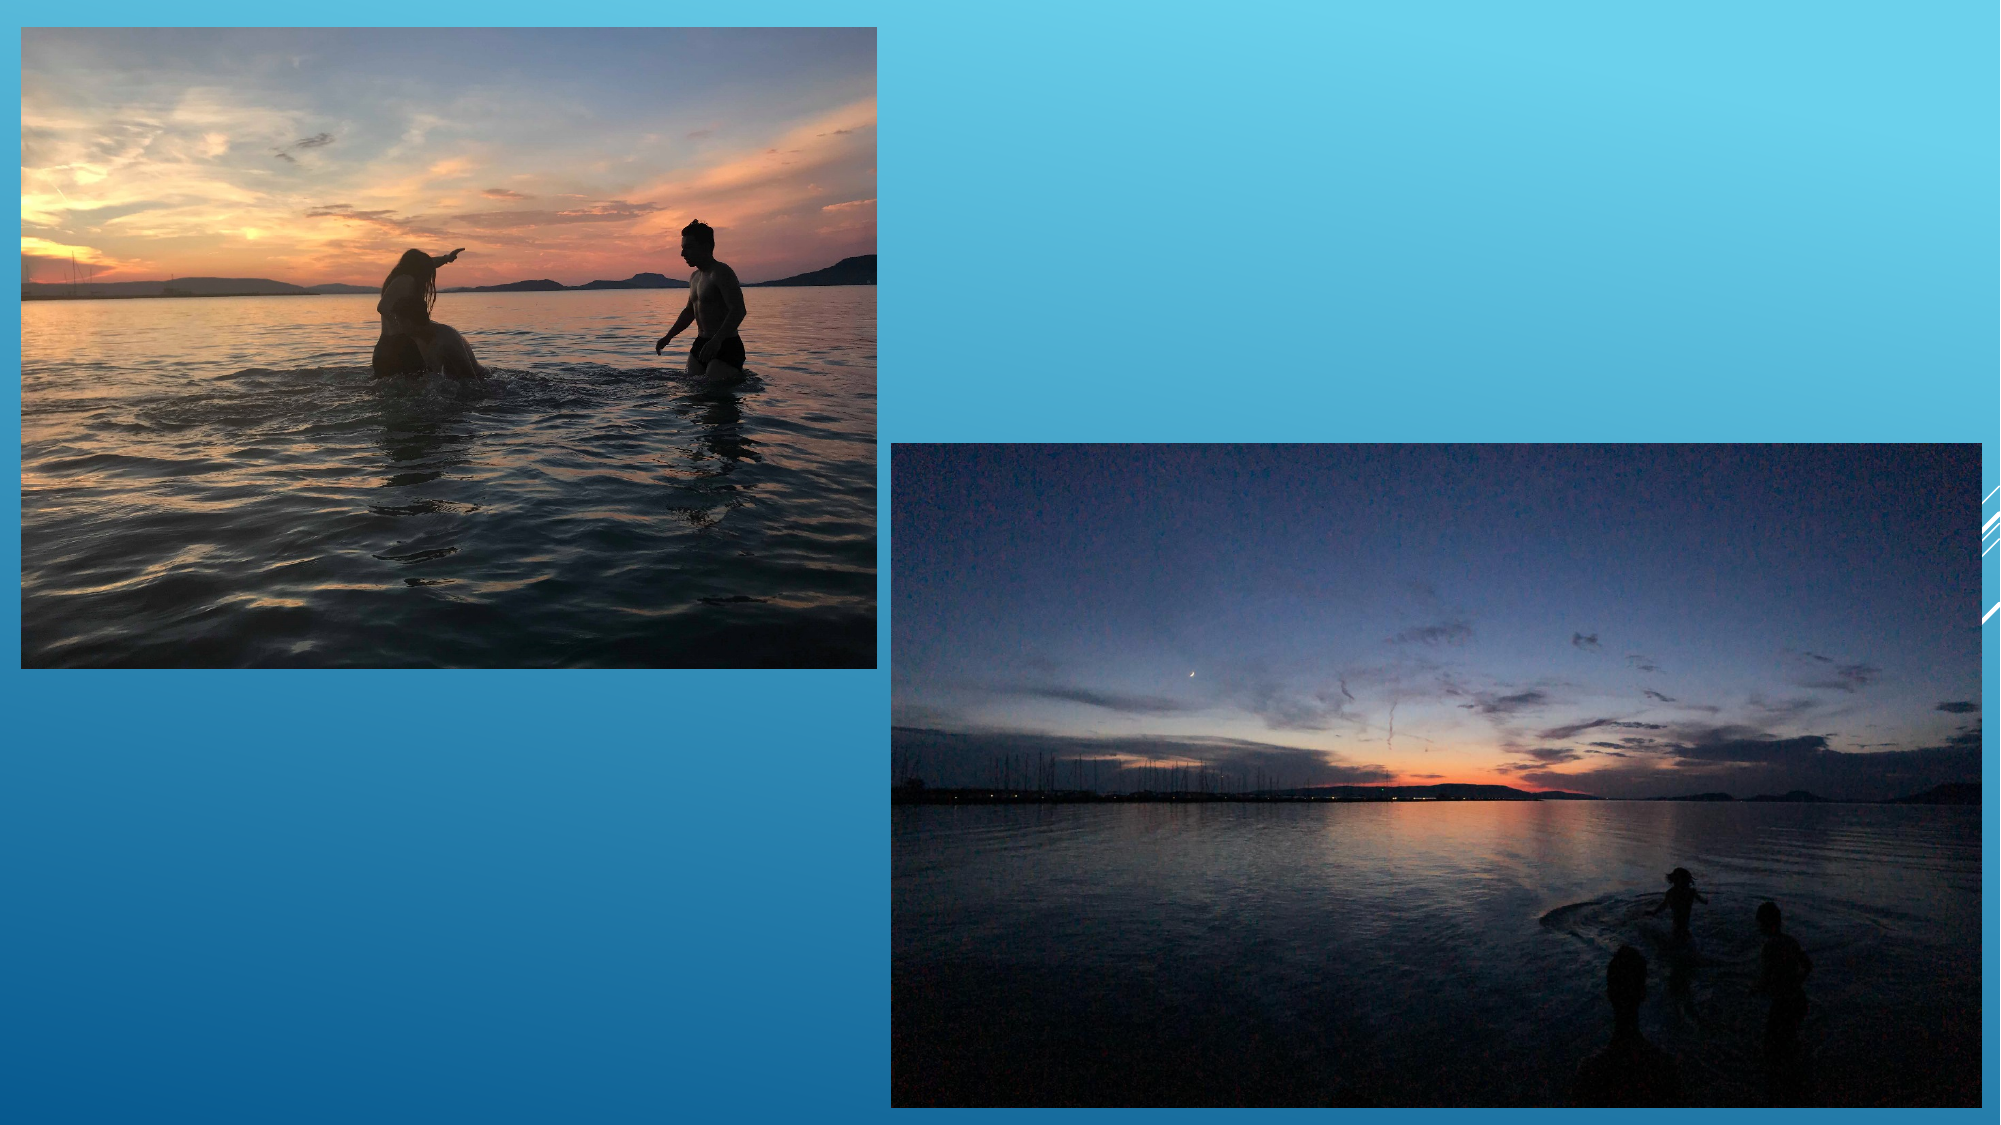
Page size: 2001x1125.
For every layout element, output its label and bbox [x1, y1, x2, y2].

picture [891, 443, 1982, 1108]
picture [21, 27, 877, 669]
